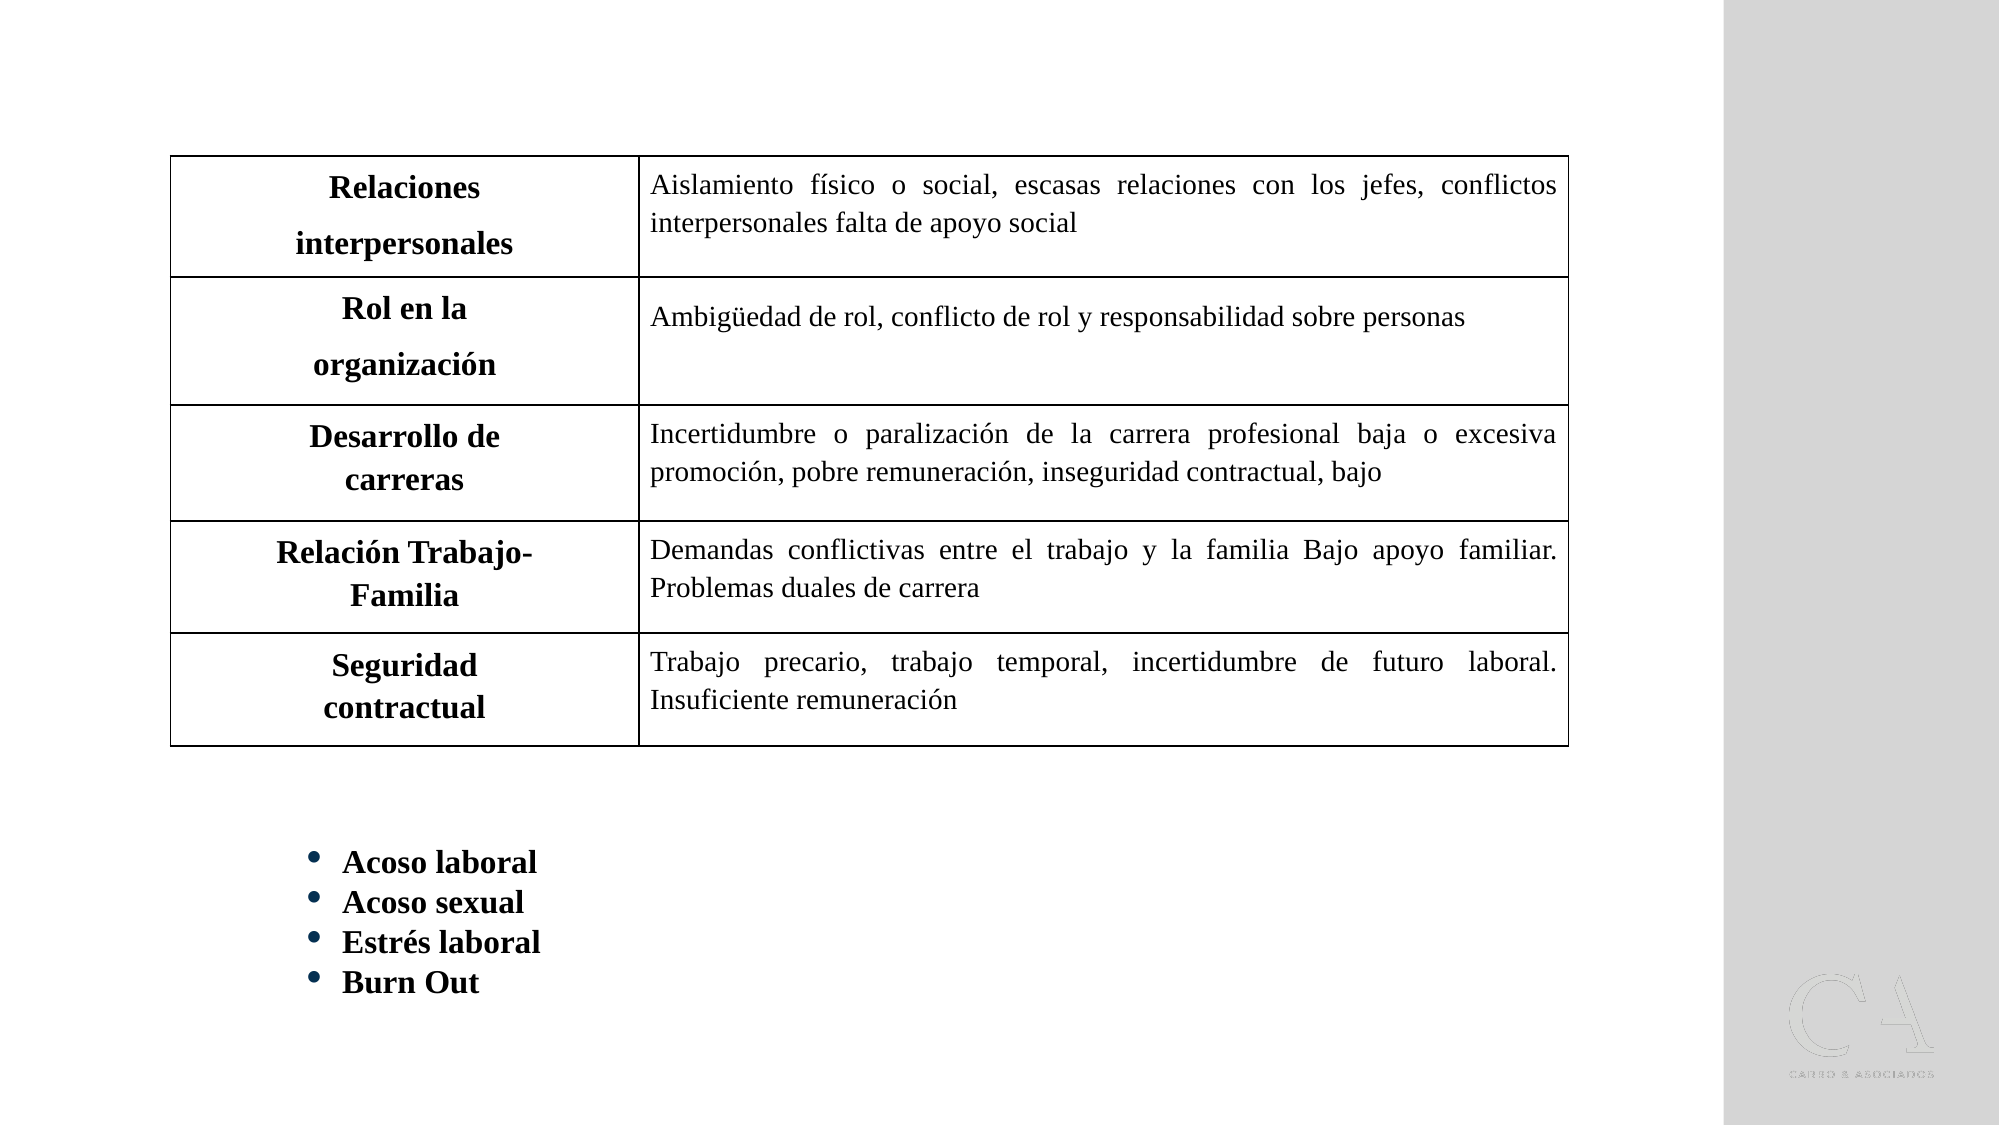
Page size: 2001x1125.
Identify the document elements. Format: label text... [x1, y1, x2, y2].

text_box [218, 591, 1643, 798]
picture [1789, 974, 1934, 1078]
text_box Acoso laboral Acoso sexual Estrés laboral Burn Out [302, 835, 1063, 1004]
table_cell Ambigüedad de rol, conflicto de rol y responsabilidad sobre personas [640, 278, 1568, 404]
table_cell Trabajo precario, trabajo temporal, incertidumbre de futuro laboral. Insuficiente remuneración [640, 634, 1568, 745]
table_header Aislamiento físico o social, escasas relaciones con los jefes, conflictos interpersonales falta de apoyo social [640, 157, 1568, 276]
table_cell Incertidumbre o paralización de la carrera profesional baja o excesiva promoción, pobre remuneración, inseguridad contractual, bajo [640, 406, 1568, 520]
table_cell Desarrollo de carreras [171, 406, 638, 520]
table_cell Relación Trabajo- Familia [171, 522, 638, 632]
table_header Relaciones interpersonales [171, 157, 638, 276]
table_cell Seguridad contractual [171, 634, 638, 745]
table_cell Demandas conflictivas entre el trabajo y la familia Bajo apoyo familiar. Problemas duales de carrera [640, 522, 1568, 632]
table_cell Rol en la organización [171, 278, 638, 404]
